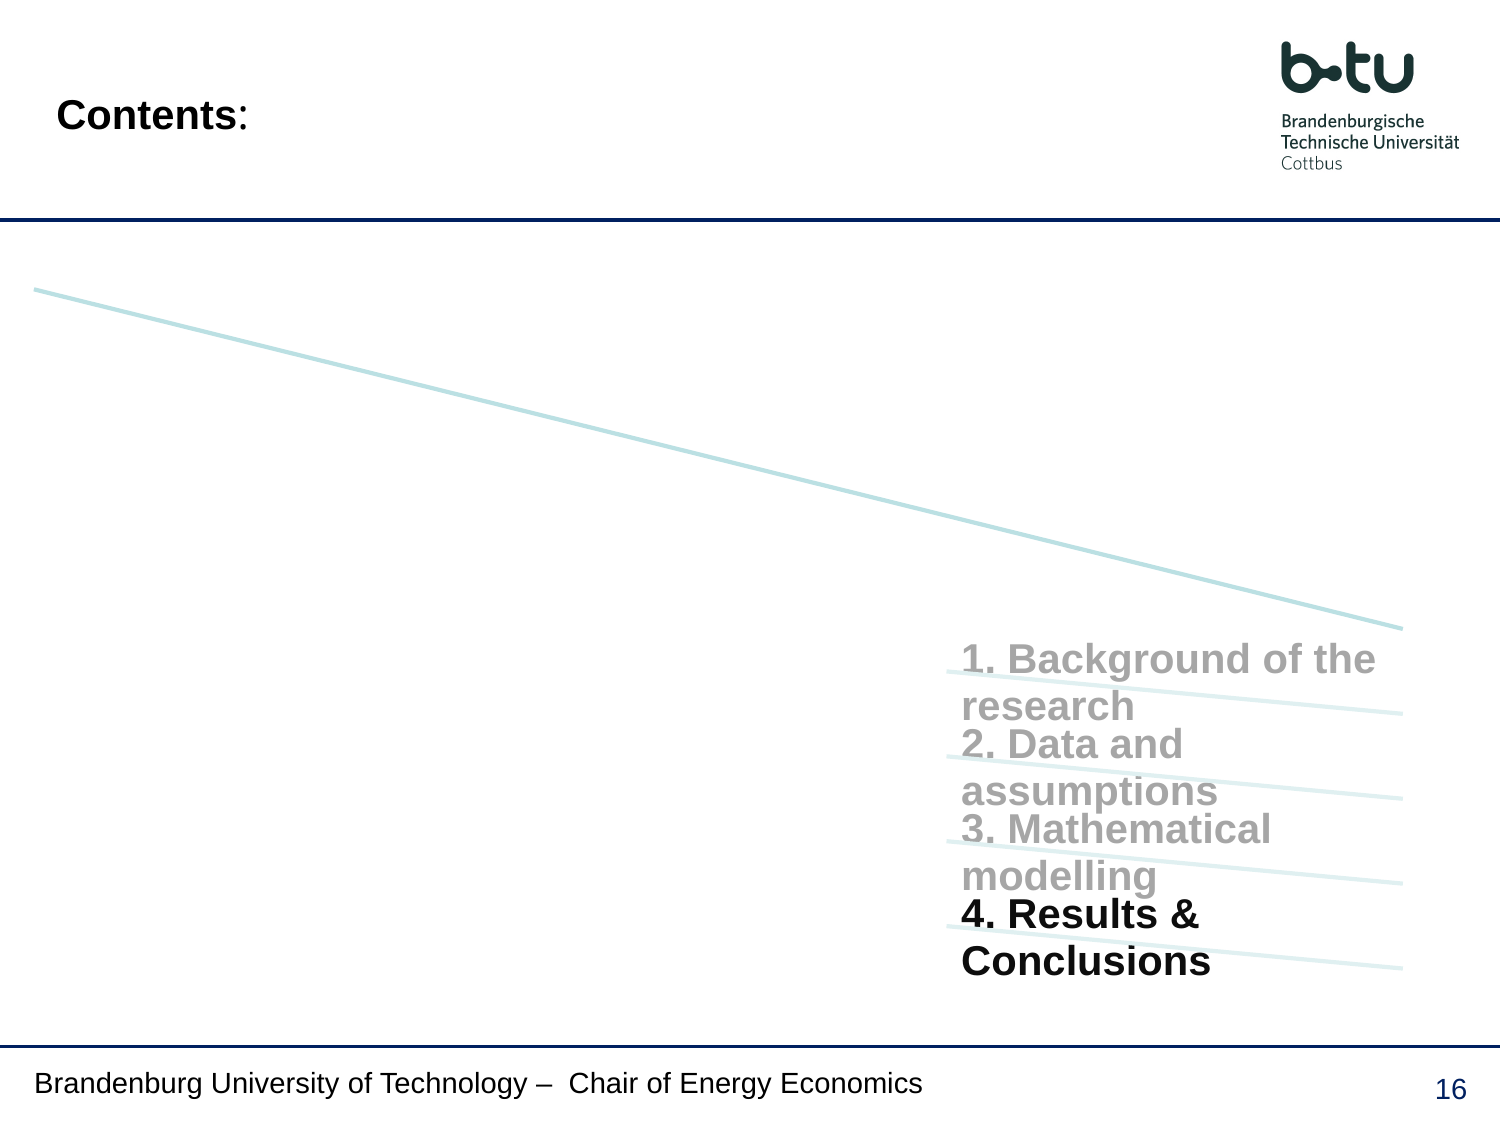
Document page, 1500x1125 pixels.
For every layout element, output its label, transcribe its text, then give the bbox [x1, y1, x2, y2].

picture [1239, 0, 1500, 212]
footer Brandenburg University of Technology – Chair of Energy Economics [19, 1057, 1035, 1113]
slide_number 16 [1316, 1062, 1483, 1119]
title Contents: [41, 80, 1247, 157]
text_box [33, 289, 1404, 969]
